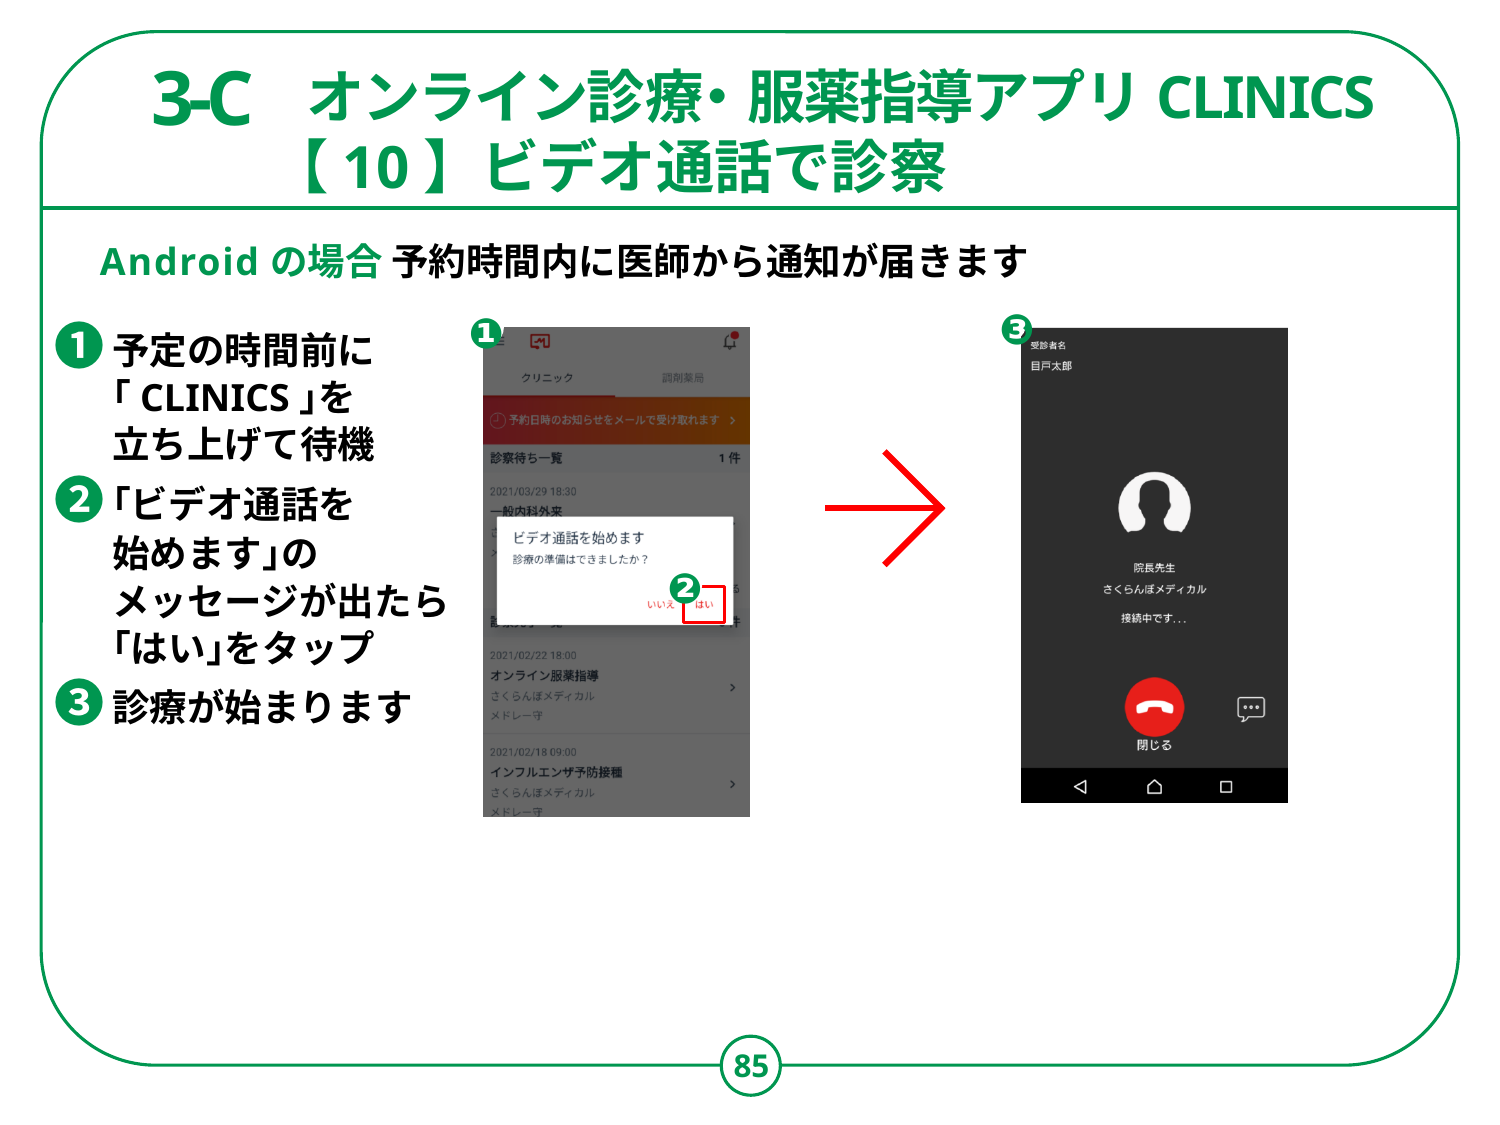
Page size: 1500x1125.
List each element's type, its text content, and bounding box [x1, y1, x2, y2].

title オンライン診療・服薬指導アプリCLINICS 【10】ビデオ通話で診察 [268, 52, 1450, 200]
text_box 3-C [137, 66, 309, 150]
picture [1021, 327, 1288, 803]
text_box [980, 295, 1054, 362]
text_box Androidの場合 予約時間内に医師から通知が届きます [92, 224, 1313, 283]
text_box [648, 554, 722, 621]
picture [483, 327, 750, 817]
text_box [449, 299, 523, 366]
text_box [824, 451, 944, 566]
text_box ❶ 予定の時間前に ｢CLINICS｣を 立ち上げて待機 ❷ ｢ビデオ通話を 始めます｣の メッセージが出たら ｢はい｣をタップ ❸ 診療が始まります [52, 312, 465, 779]
